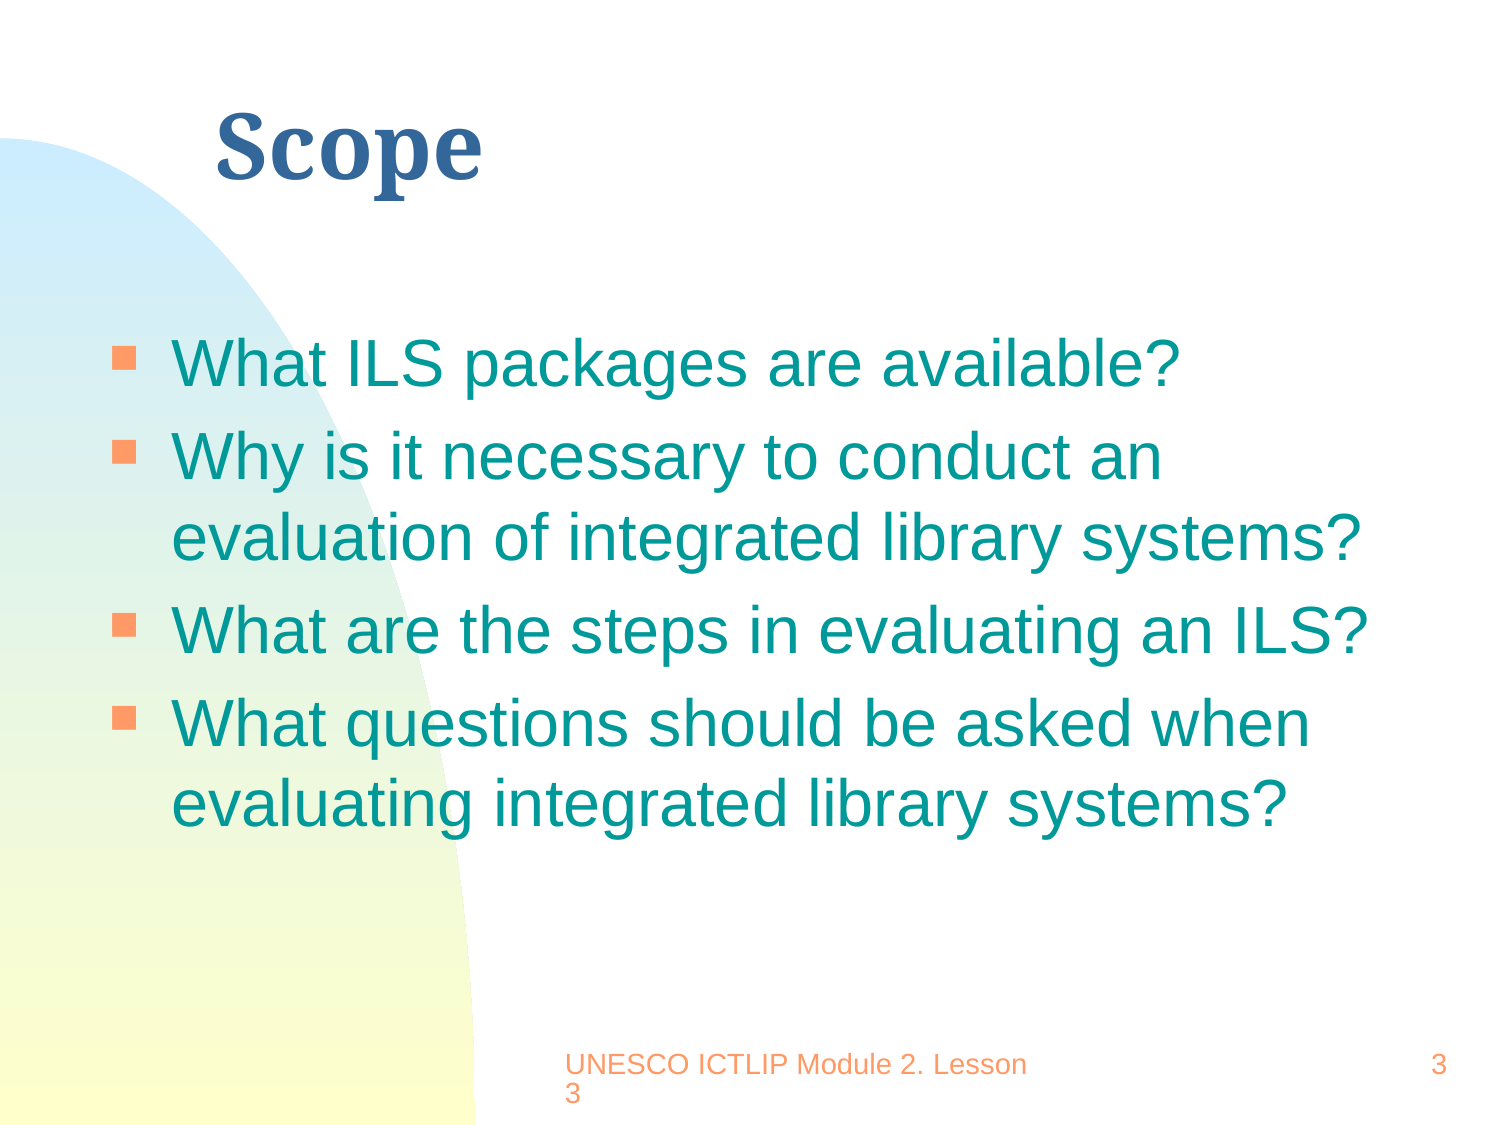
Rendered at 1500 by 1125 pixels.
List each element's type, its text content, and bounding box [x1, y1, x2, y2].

title Scope [199, 62, 1171, 251]
slide_number 3 [1149, 1024, 1463, 1101]
footer UNESCO ICTLIP Module 2. Lesson 3 [549, 1024, 1063, 1101]
list What ILS packages are available? Why is it necessary to conduct an evaluation of integrated library systems? What are the steps in evaluating an ILS? What questions should be asked when evaluating integrated library systems? [99, 312, 1407, 888]
